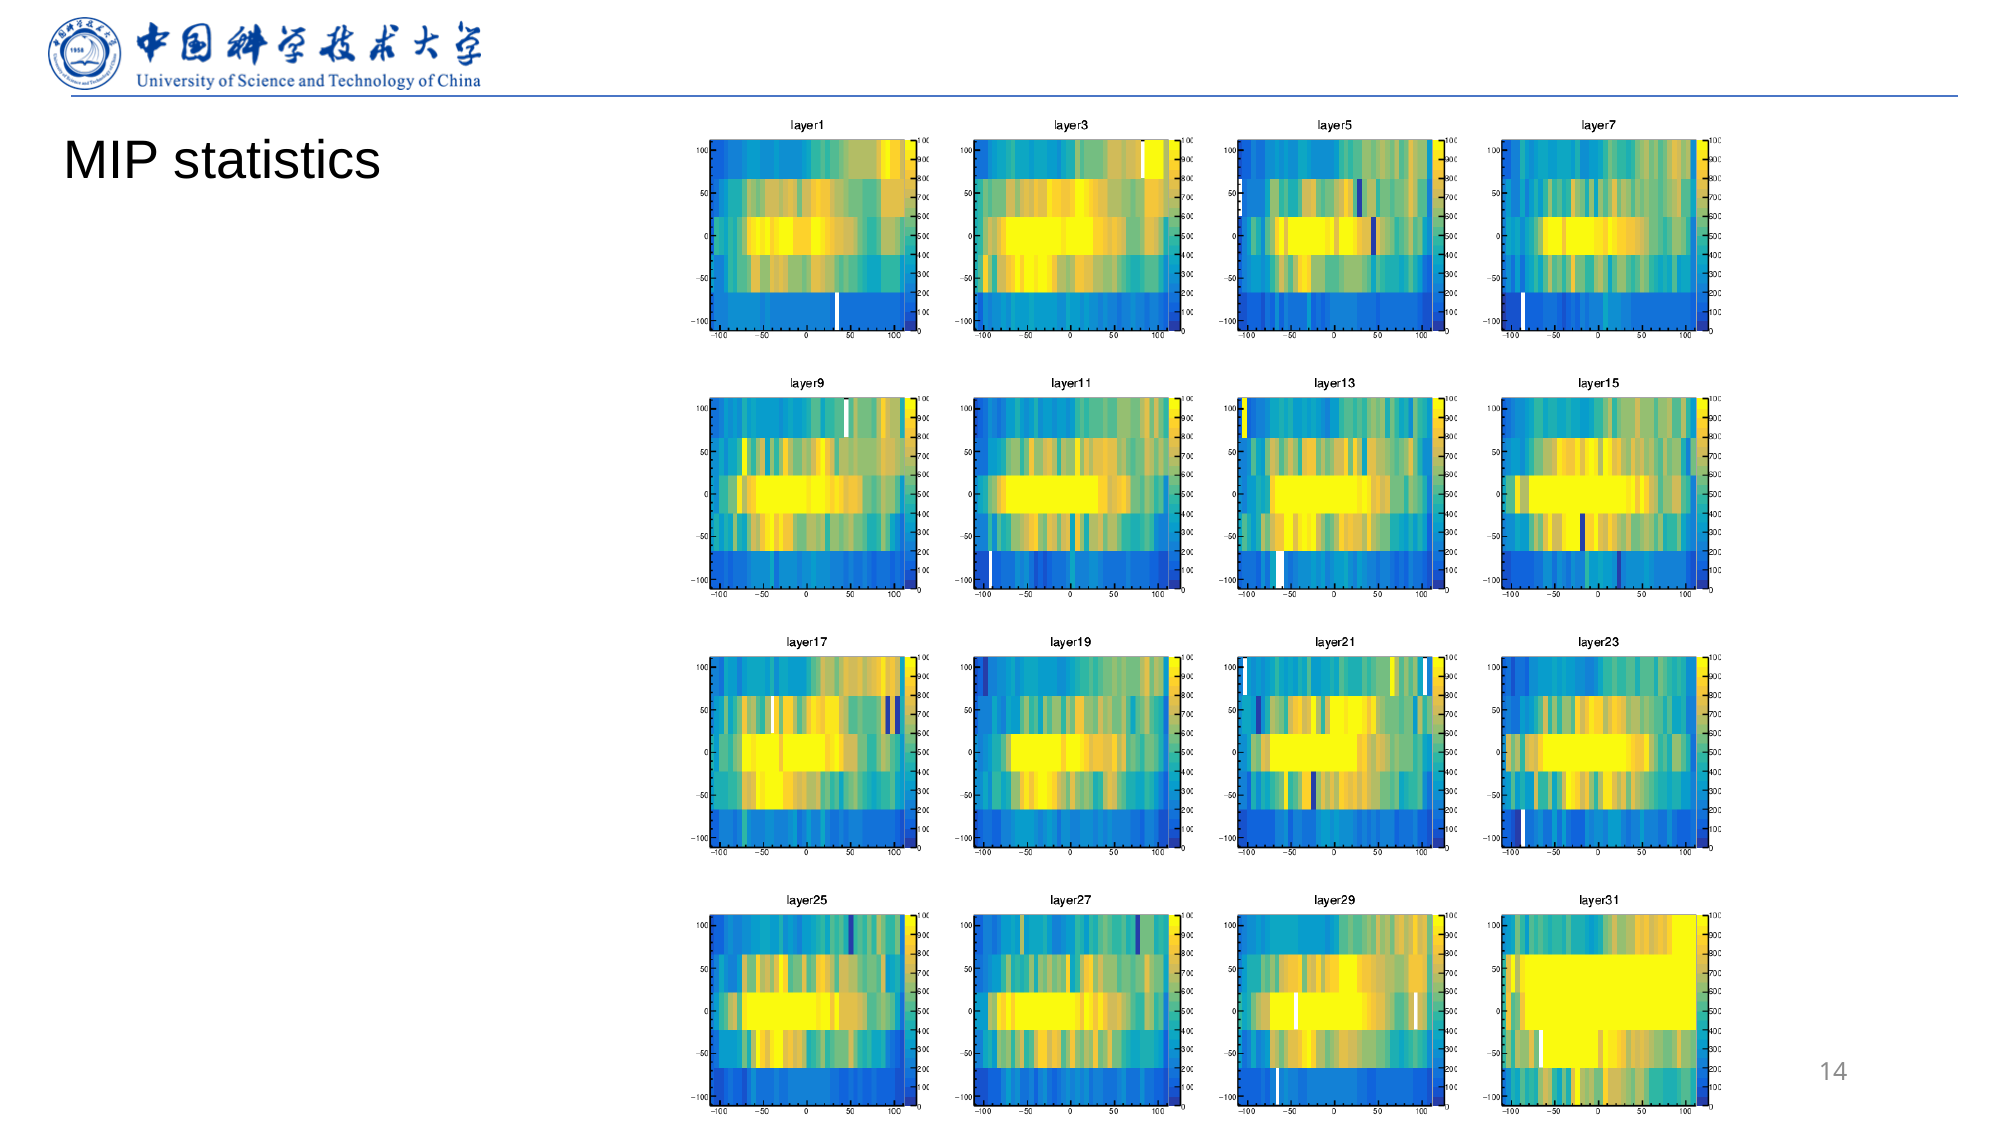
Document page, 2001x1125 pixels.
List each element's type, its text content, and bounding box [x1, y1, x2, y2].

slide_number 14 [1737, 1042, 1863, 1103]
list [679, 104, 1728, 1119]
picture [48, 17, 481, 90]
title MIP statistics [48, 105, 673, 218]
